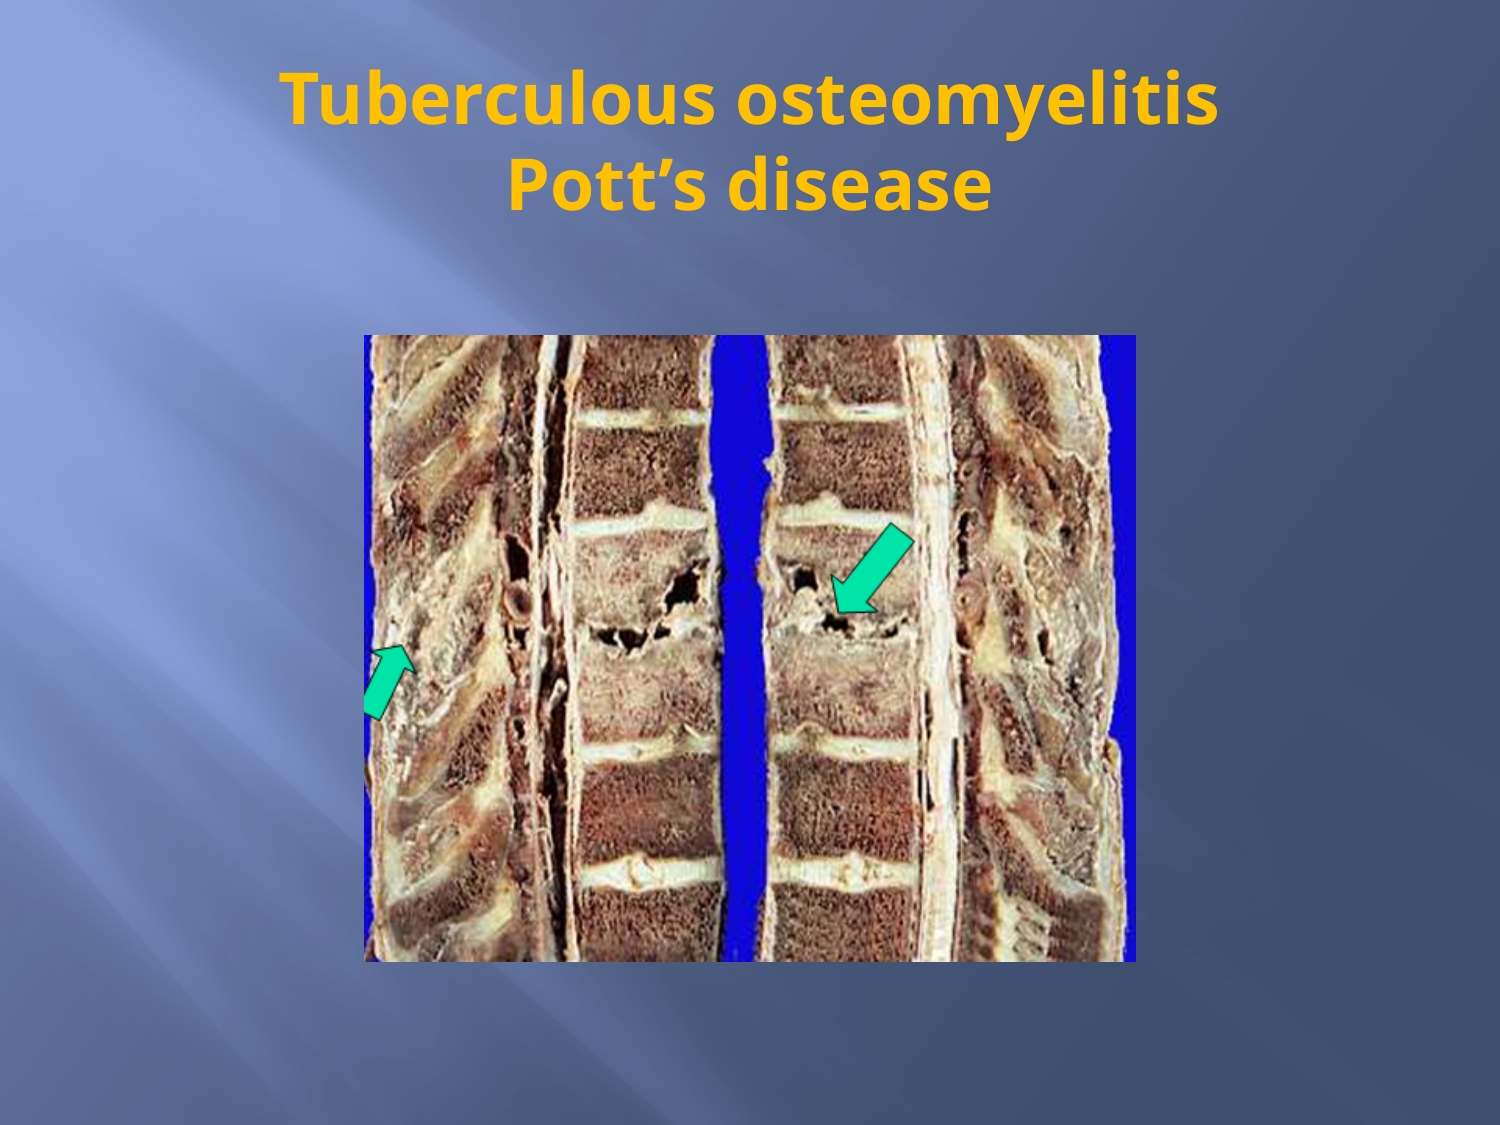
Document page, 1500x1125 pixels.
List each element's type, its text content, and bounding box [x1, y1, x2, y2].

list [363, 335, 1137, 963]
title Tuberculous osteomyelitis Pott’s disease [75, 45, 1425, 233]
